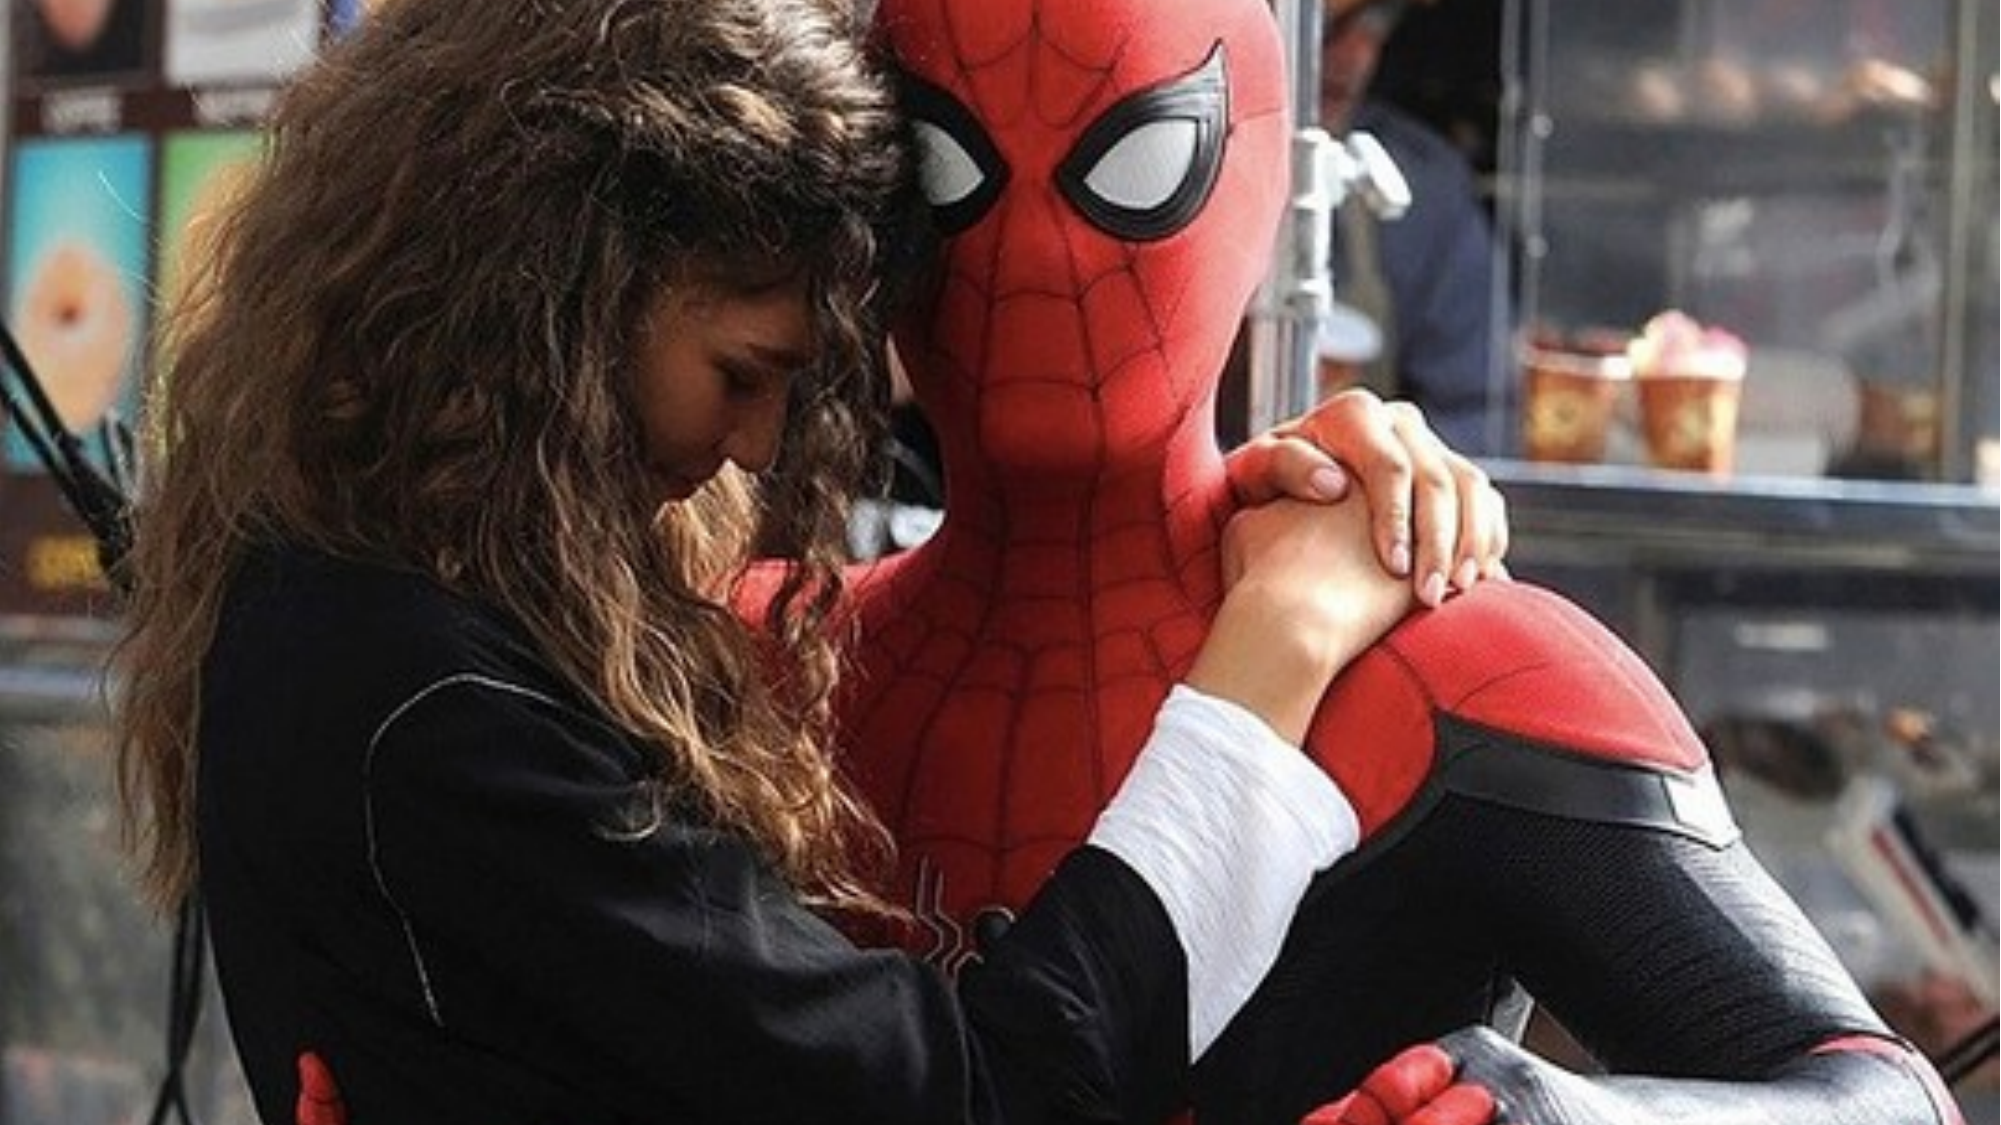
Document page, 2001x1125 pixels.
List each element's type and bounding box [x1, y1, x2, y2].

list [0, 0, 2000, 1125]
